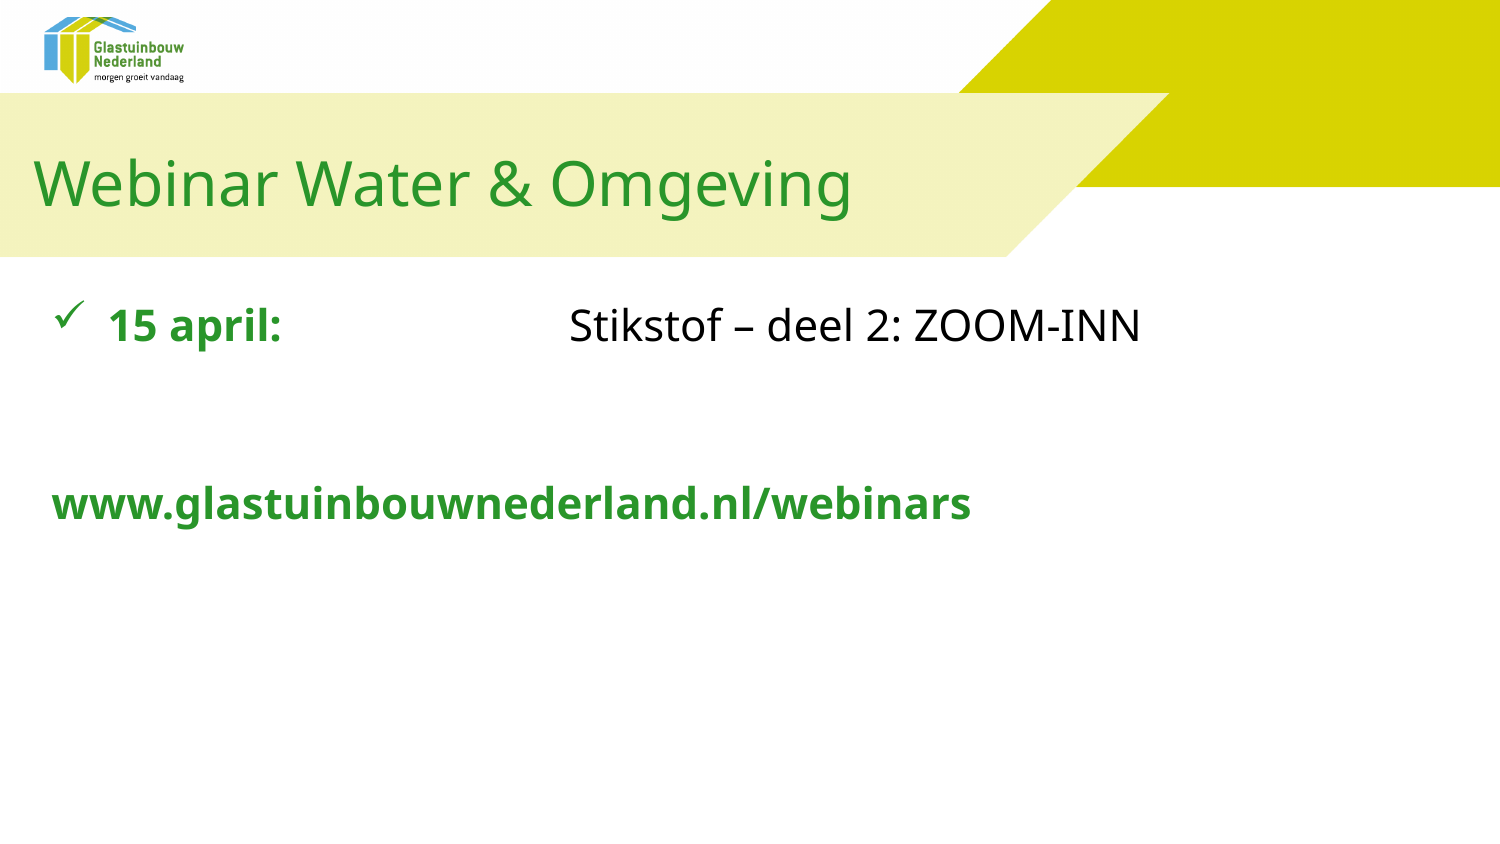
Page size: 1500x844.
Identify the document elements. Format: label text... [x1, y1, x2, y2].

picture [0, 0, 1500, 264]
text_box 15 april: Stikstof – deel 2: ZOOM-INN www.glastuinbouwnederland.nl/webinars [36, 279, 1405, 536]
